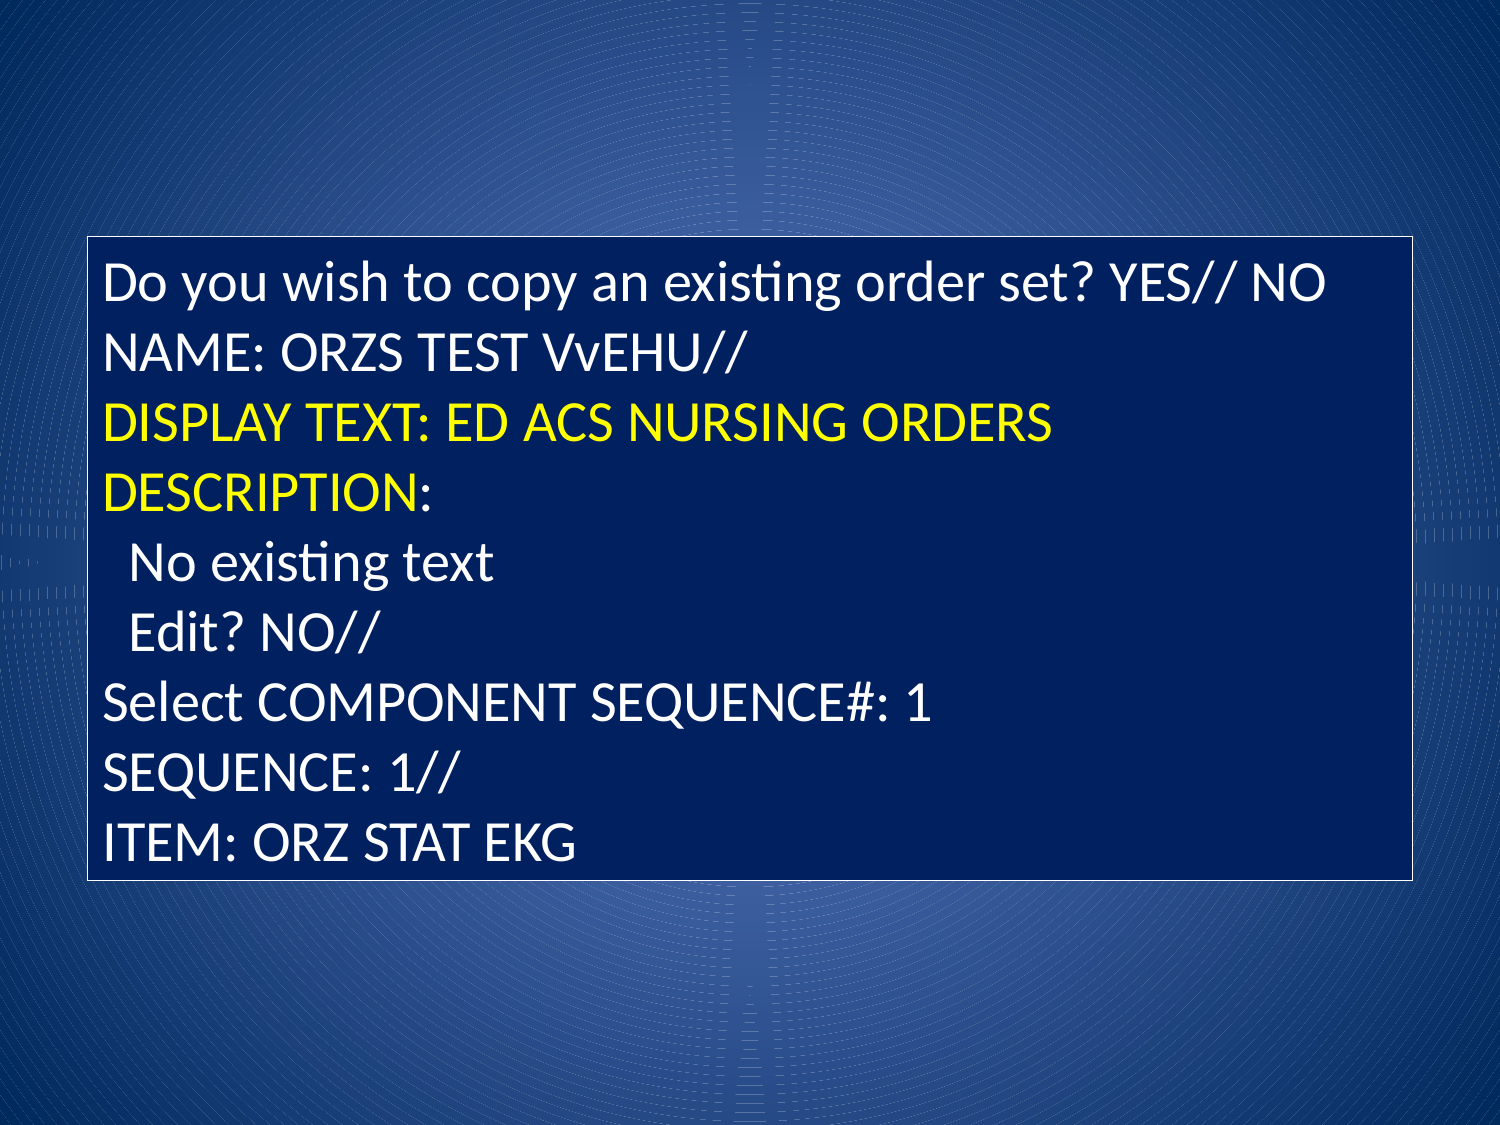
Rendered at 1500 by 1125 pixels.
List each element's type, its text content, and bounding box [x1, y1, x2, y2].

text_box Do you wish to copy an existing order set? YES// NO NAME: ORZS TEST VvEHU// DISPLAY TEXT: ED ACS NURSING ORDERS DESCRIPTION: No existing text Edit? NO// Select COMPONENT SEQUENCE#: 1 SEQUENCE: 1// ITEM: ORZ STAT EKG [87, 236, 1413, 881]
